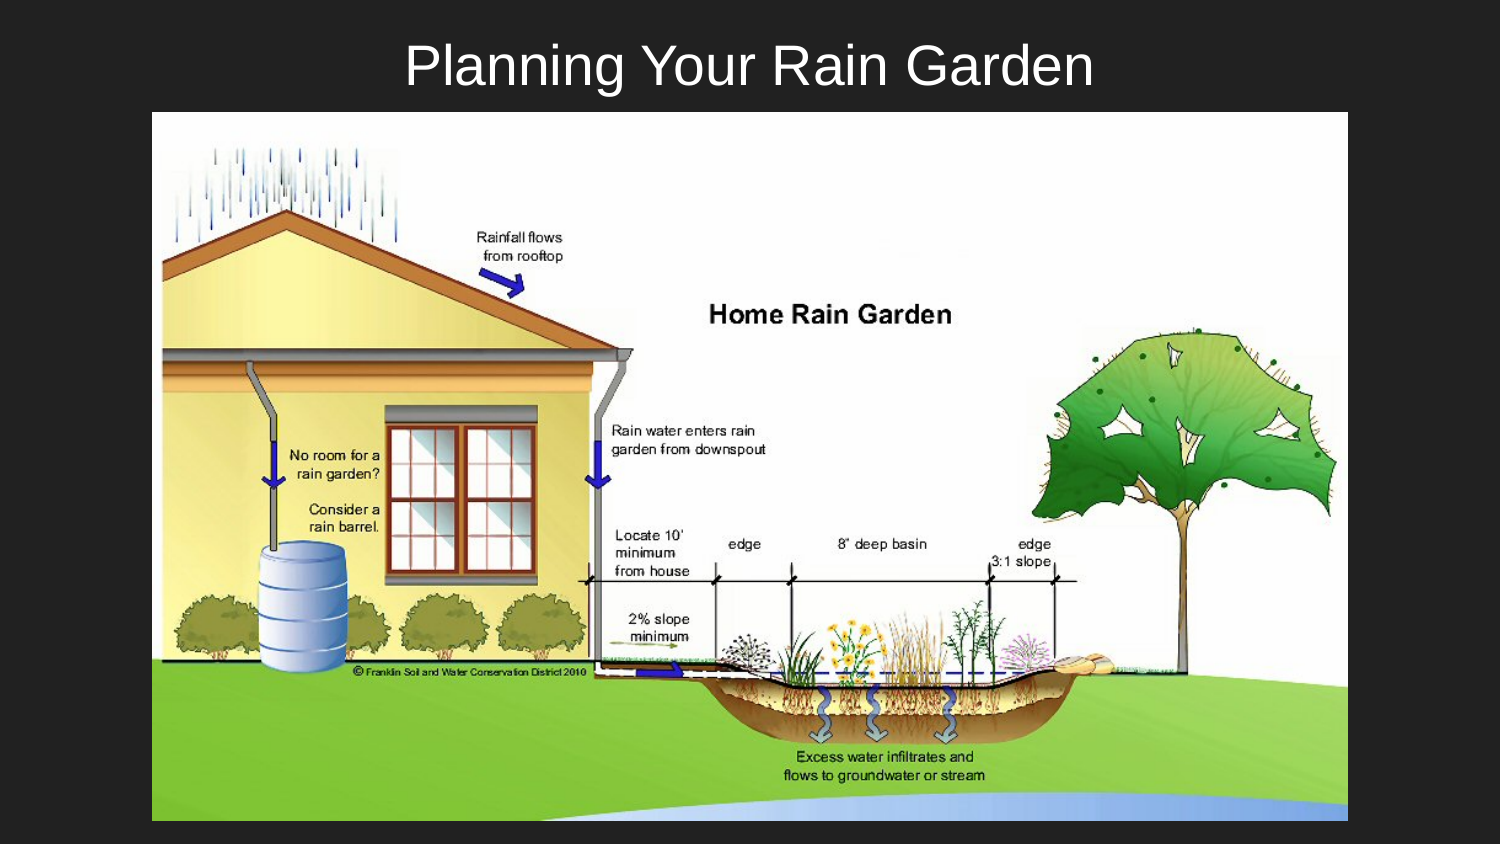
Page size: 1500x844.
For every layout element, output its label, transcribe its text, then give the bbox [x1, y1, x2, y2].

picture [151, 112, 1348, 821]
title Planning Your Rain Garden [51, 18, 1449, 113]
